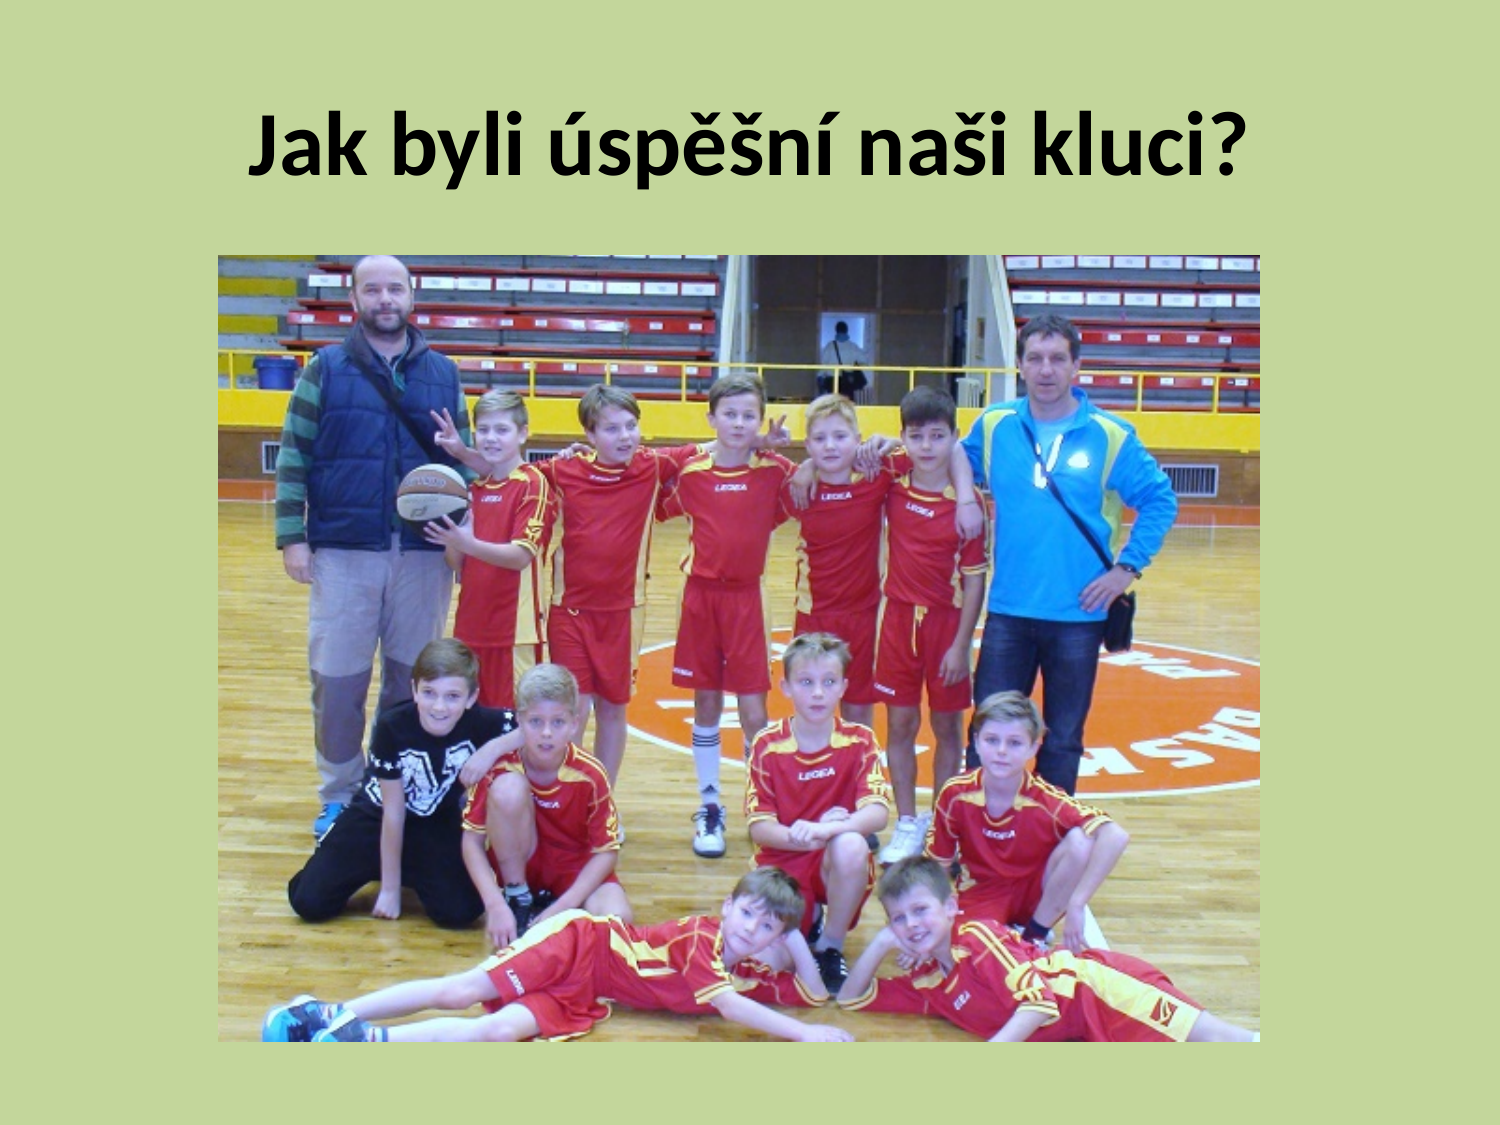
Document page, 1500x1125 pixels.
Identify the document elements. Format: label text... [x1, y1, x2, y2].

title Jak byli úspěšní naši kluci? [75, 45, 1425, 233]
picture [218, 255, 1260, 1043]
